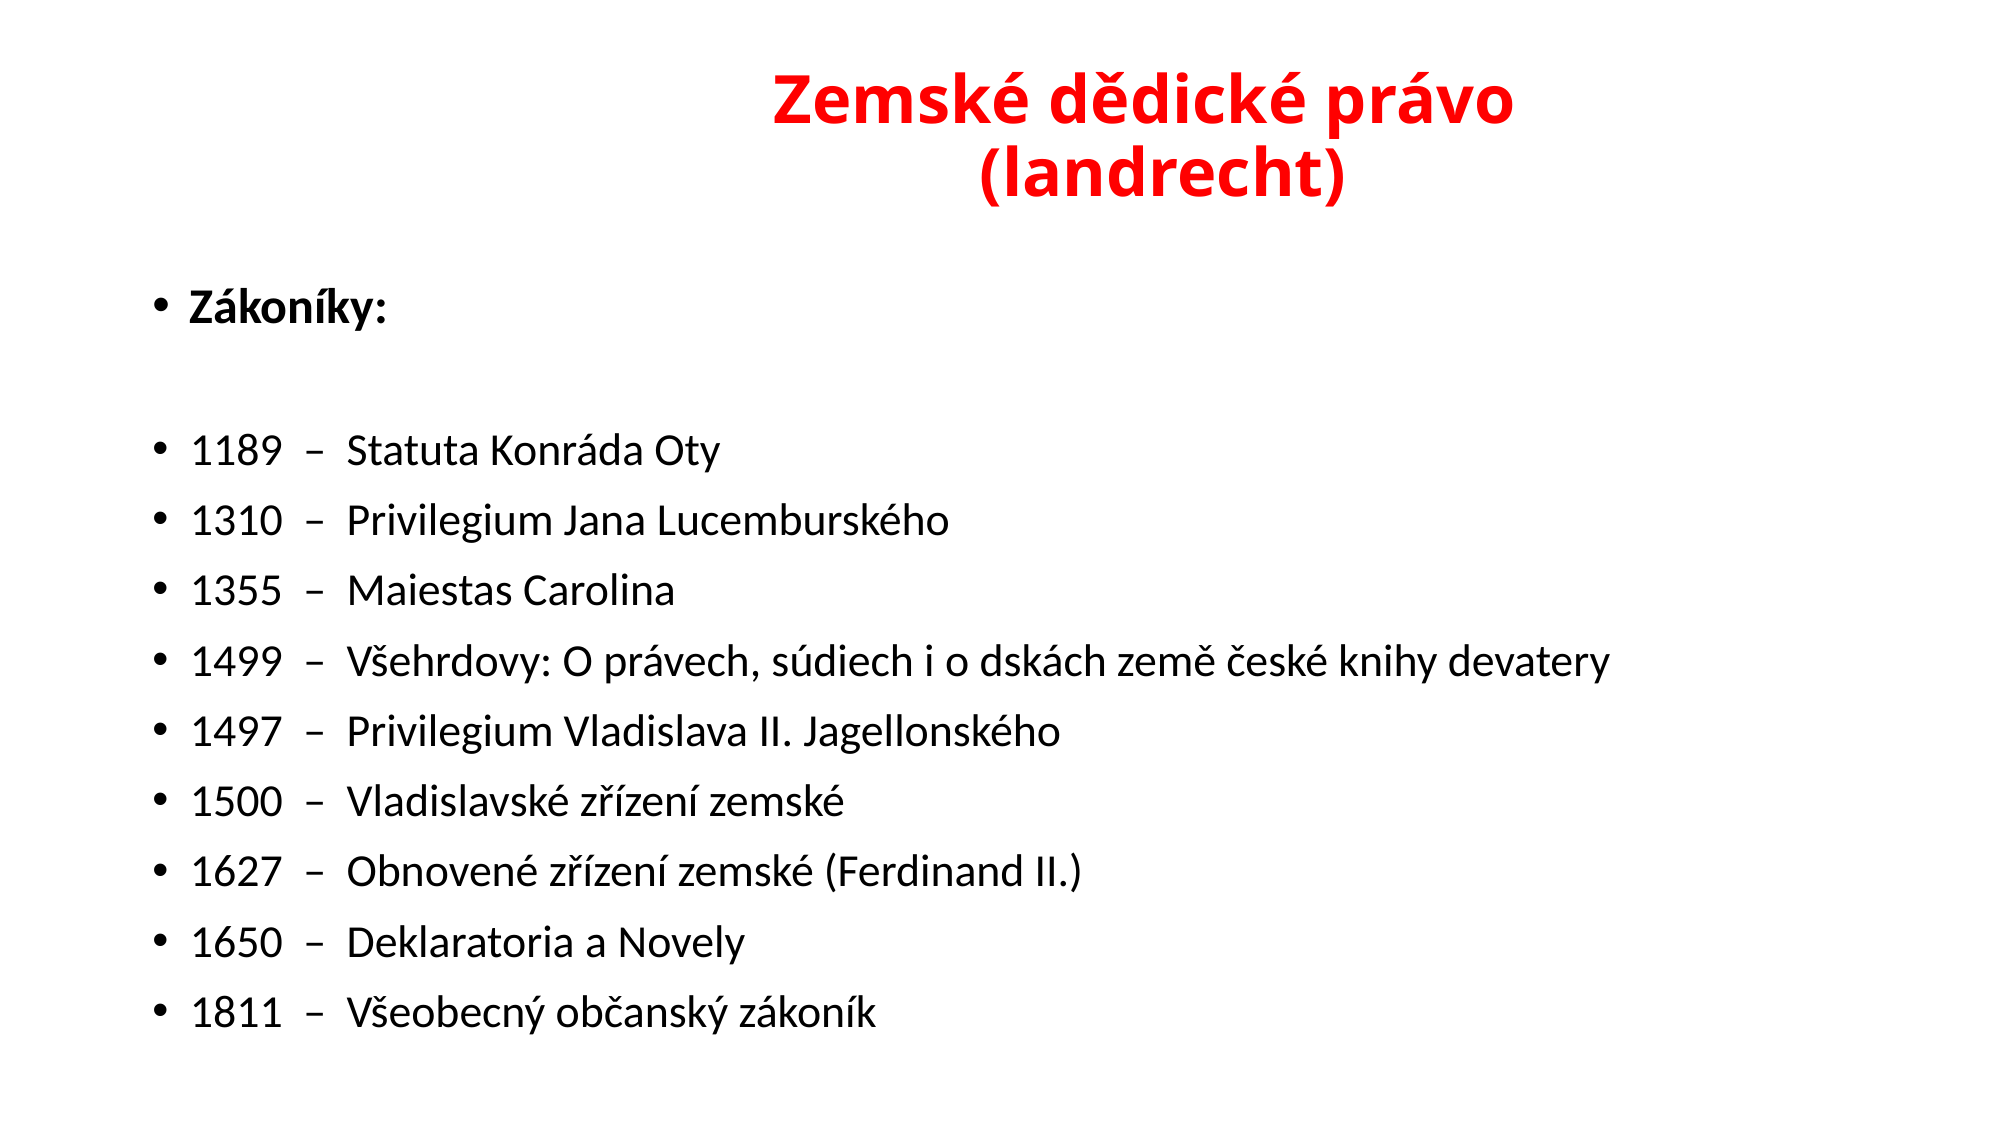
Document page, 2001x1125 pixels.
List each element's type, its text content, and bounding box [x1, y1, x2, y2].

title Zemské dědické právo (landrecht) [137, 29, 1863, 247]
list Zákoníky: 1189 – Statuta Konráda Oty 1310 – Privilegium Jana Lucemburského 1355 – Maiestas Carolina 1499 – Všehrdovy: O právech, súdiech i o dskách země české knihy devatery 1497 – Privilegium Vladislava II. Jagellonského 1500 – Vladislavské zřízení zemské 1627 – Obnovené zřízení zemské (Ferdinand II.) 1650 – Deklaratoria a Novely 1811 – Všeobecný občanský zákoník [137, 273, 1978, 1050]
